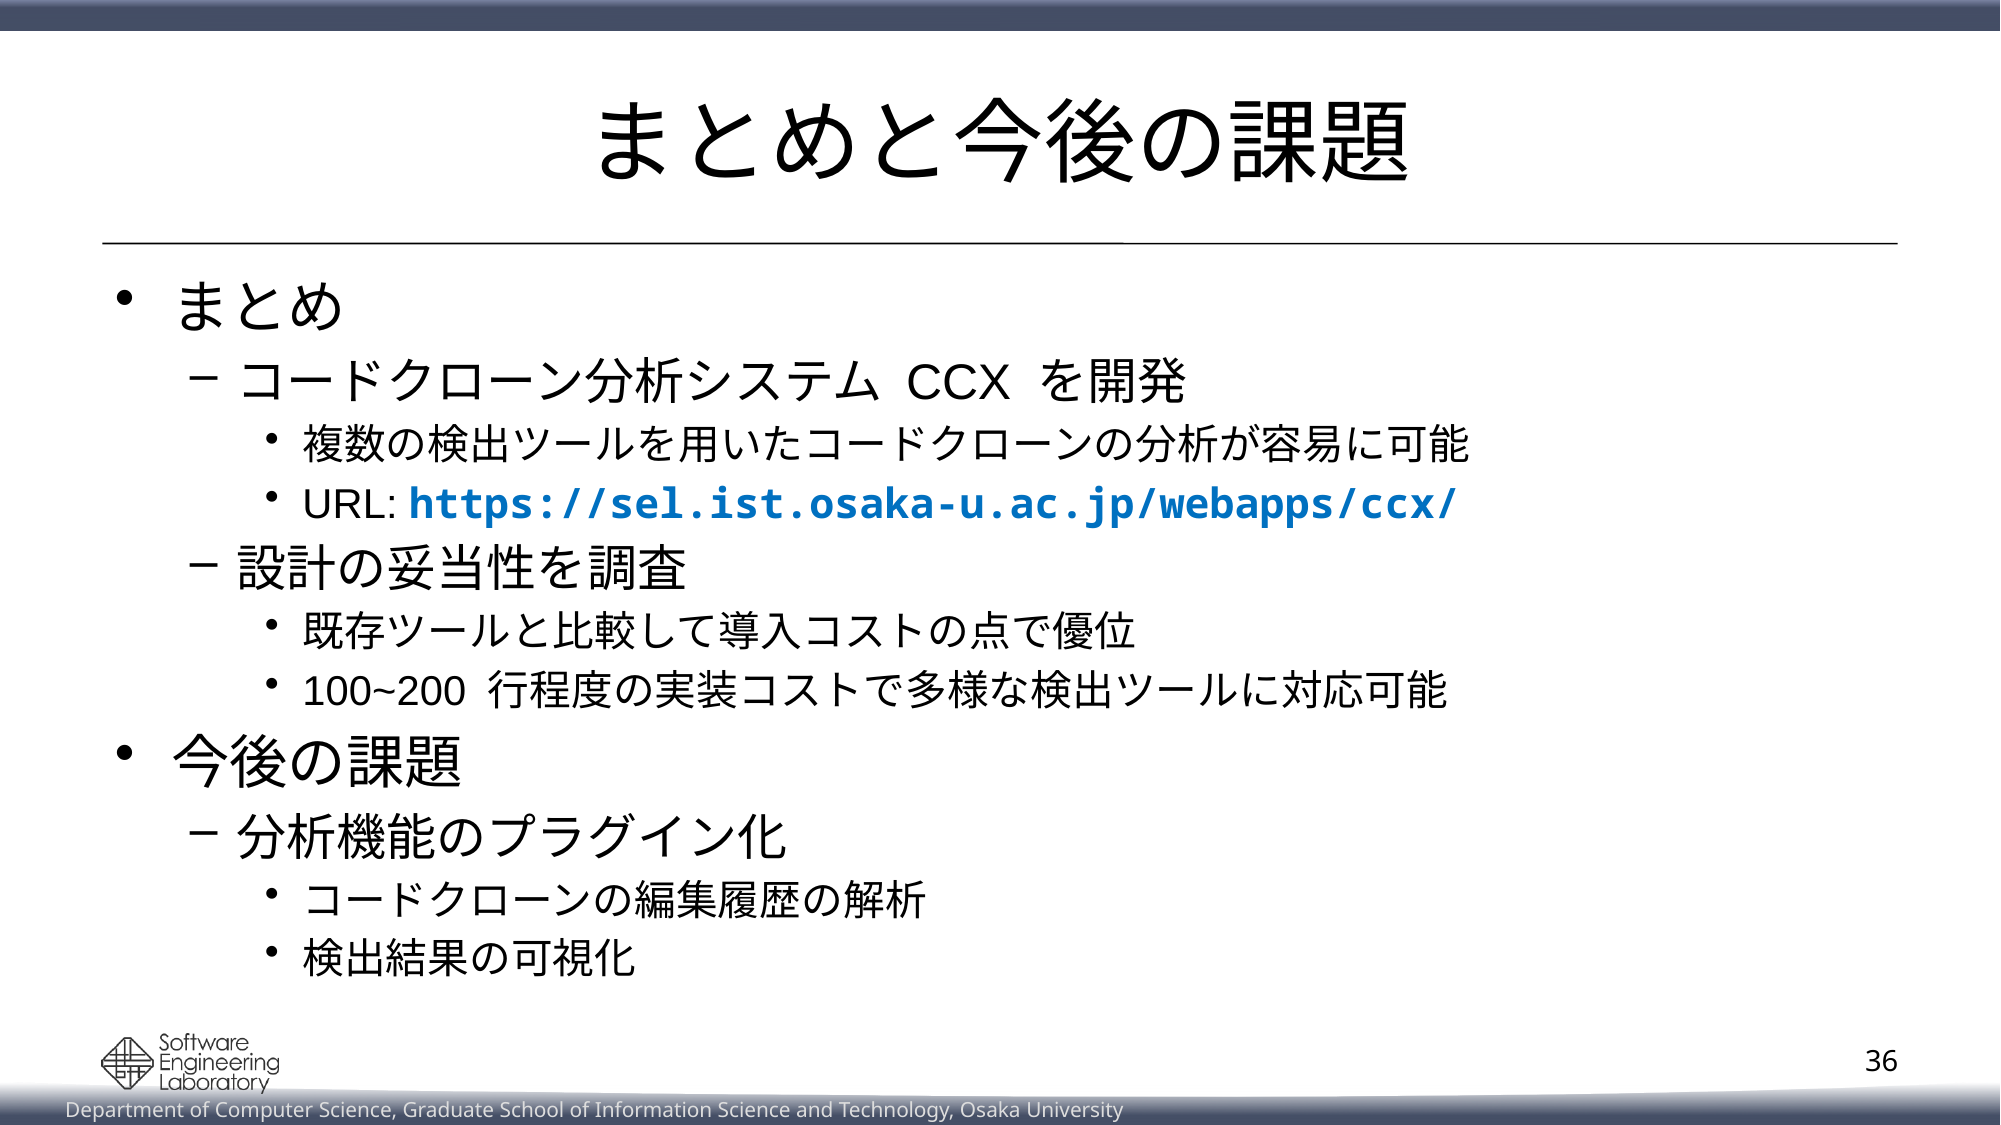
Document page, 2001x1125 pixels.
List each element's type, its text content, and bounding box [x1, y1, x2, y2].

picture [0, 1033, 2000, 1125]
picture [0, 0, 2000, 31]
list まとめ コードクローン分析システム CCX を開発 複数の検出ツールを用いたコードクローンの分析が容易に可能 URL: https://sel.ist.osaka-u.ac.jp/webapps/ccx/ 設計の妥当性を調査 既存ツールと比較して導入コストの点で優位 100~200 行程度の実装コストで多様な検出ツールに対応可能 今後の課題 分析機能のプラグイン化 コードクローンの編集履歴の解析 検出結果の可視化 [99, 262, 1901, 1006]
title まとめと今後の課題 [99, 44, 1898, 233]
slide_number 36 [1661, 1034, 1914, 1083]
